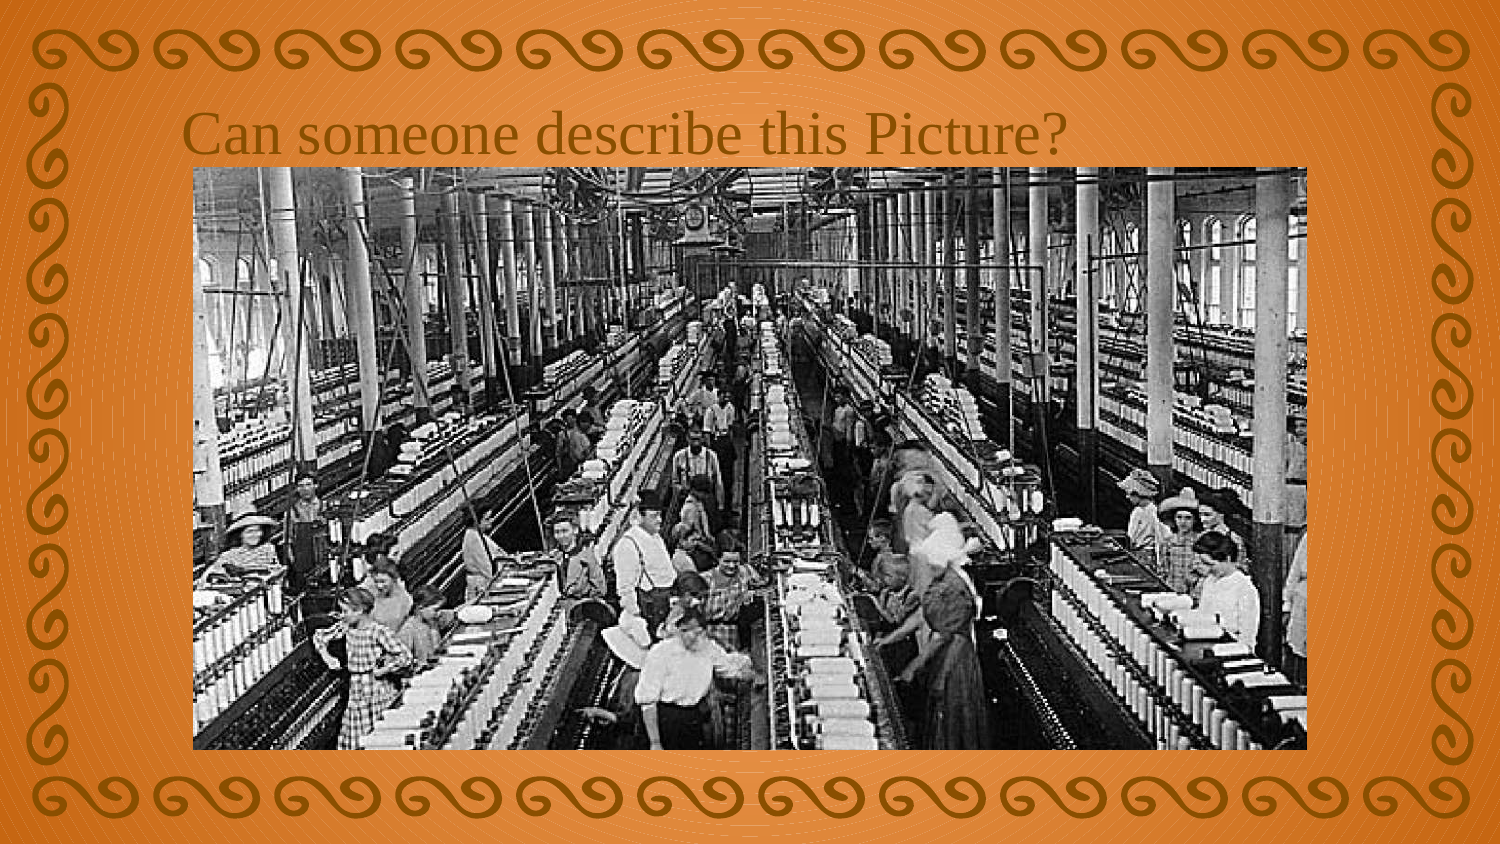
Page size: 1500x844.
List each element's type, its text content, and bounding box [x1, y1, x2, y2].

picture [193, 167, 1307, 750]
title Can someone describe this Picture? [86, 91, 1181, 168]
